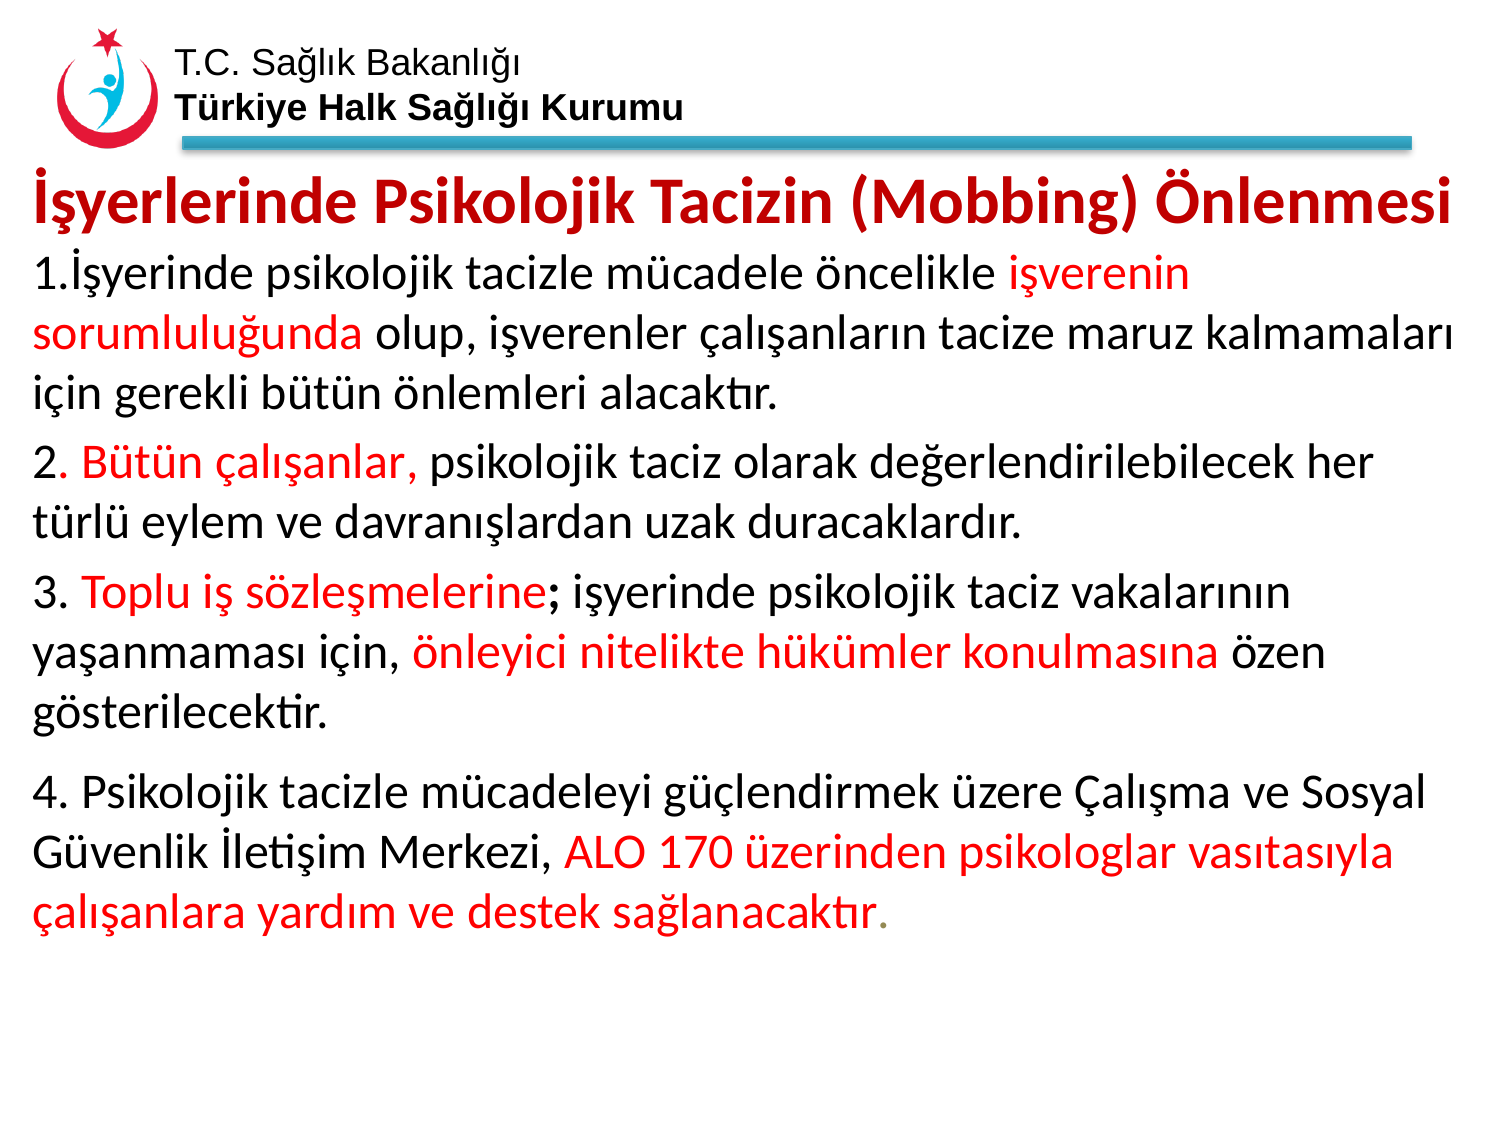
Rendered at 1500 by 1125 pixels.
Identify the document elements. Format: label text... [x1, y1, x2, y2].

text_box İşyerlerinde Psikolojik Tacizin (Mobbing) Önlenmesi [17, 148, 1500, 244]
text_box 1.İşyerinde psikolojik tacizle mücadele öncelikle işverenin sorumluluğunda olup, işverenler çalışanların tacize maruz kalmamaları için gerekli bütün önlemleri alacaktır. 2. Bütün çalışanlar, psikolojik taciz olarak değerlendirilebilecek her türlü eylem ve davranışlardan uzak duracaklardır. 3. Toplu iş sözleşmelerine; işyerinde psikolojik taciz vakalarının yaşanmaması için, önleyici nitelikte hükümler konulmasına özen gösterilecektir. [17, 231, 1489, 1125]
text_box 4. Psikolojik tacizle mücadeleyi güçlendirmek üzere Çalışma ve Sosyal Güvenlik İletişim Merkezi, ALO 170 üzerinden psikologlar vasıtasıyla çalışanlara yardım ve destek sağlanacaktır. [17, 751, 1459, 947]
picture [43, 23, 175, 148]
